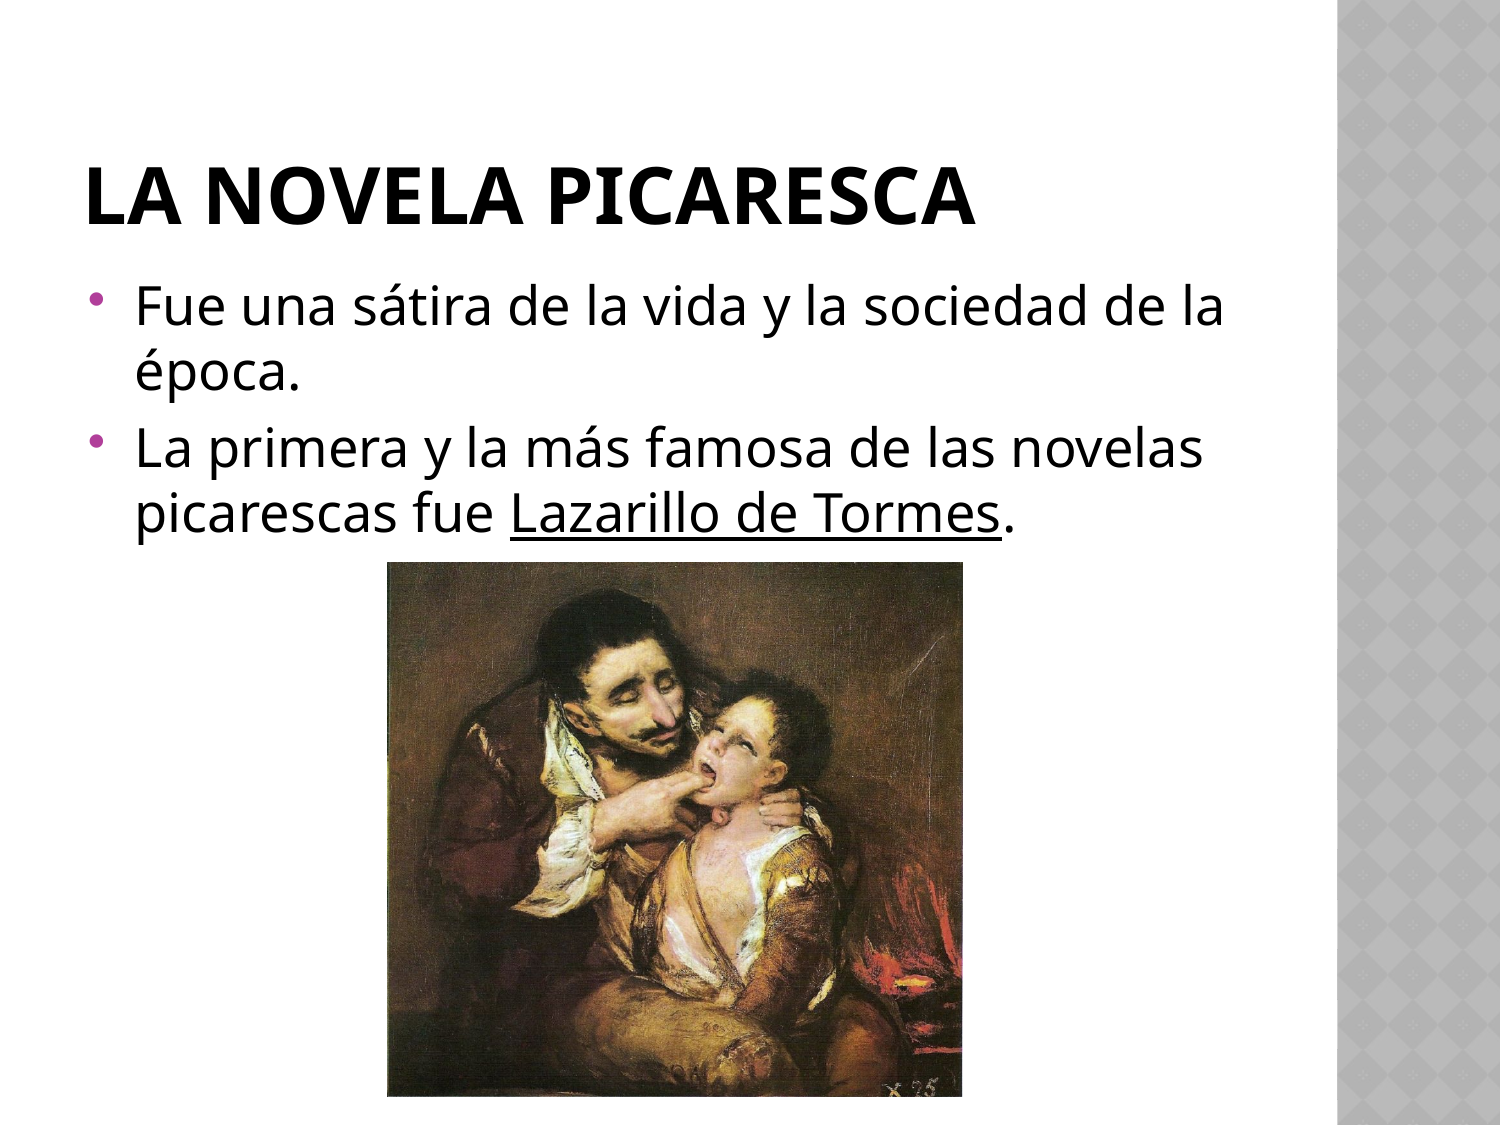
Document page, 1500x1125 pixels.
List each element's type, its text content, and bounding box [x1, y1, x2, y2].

list Fue una sátira de la vida y la sociedad de la época. La primera y la más famosa de las novelas picarescas fue Lazarillo de Tormes. [75, 264, 1263, 625]
title La novela picaresca [75, 52, 1263, 240]
picture [387, 561, 963, 1098]
